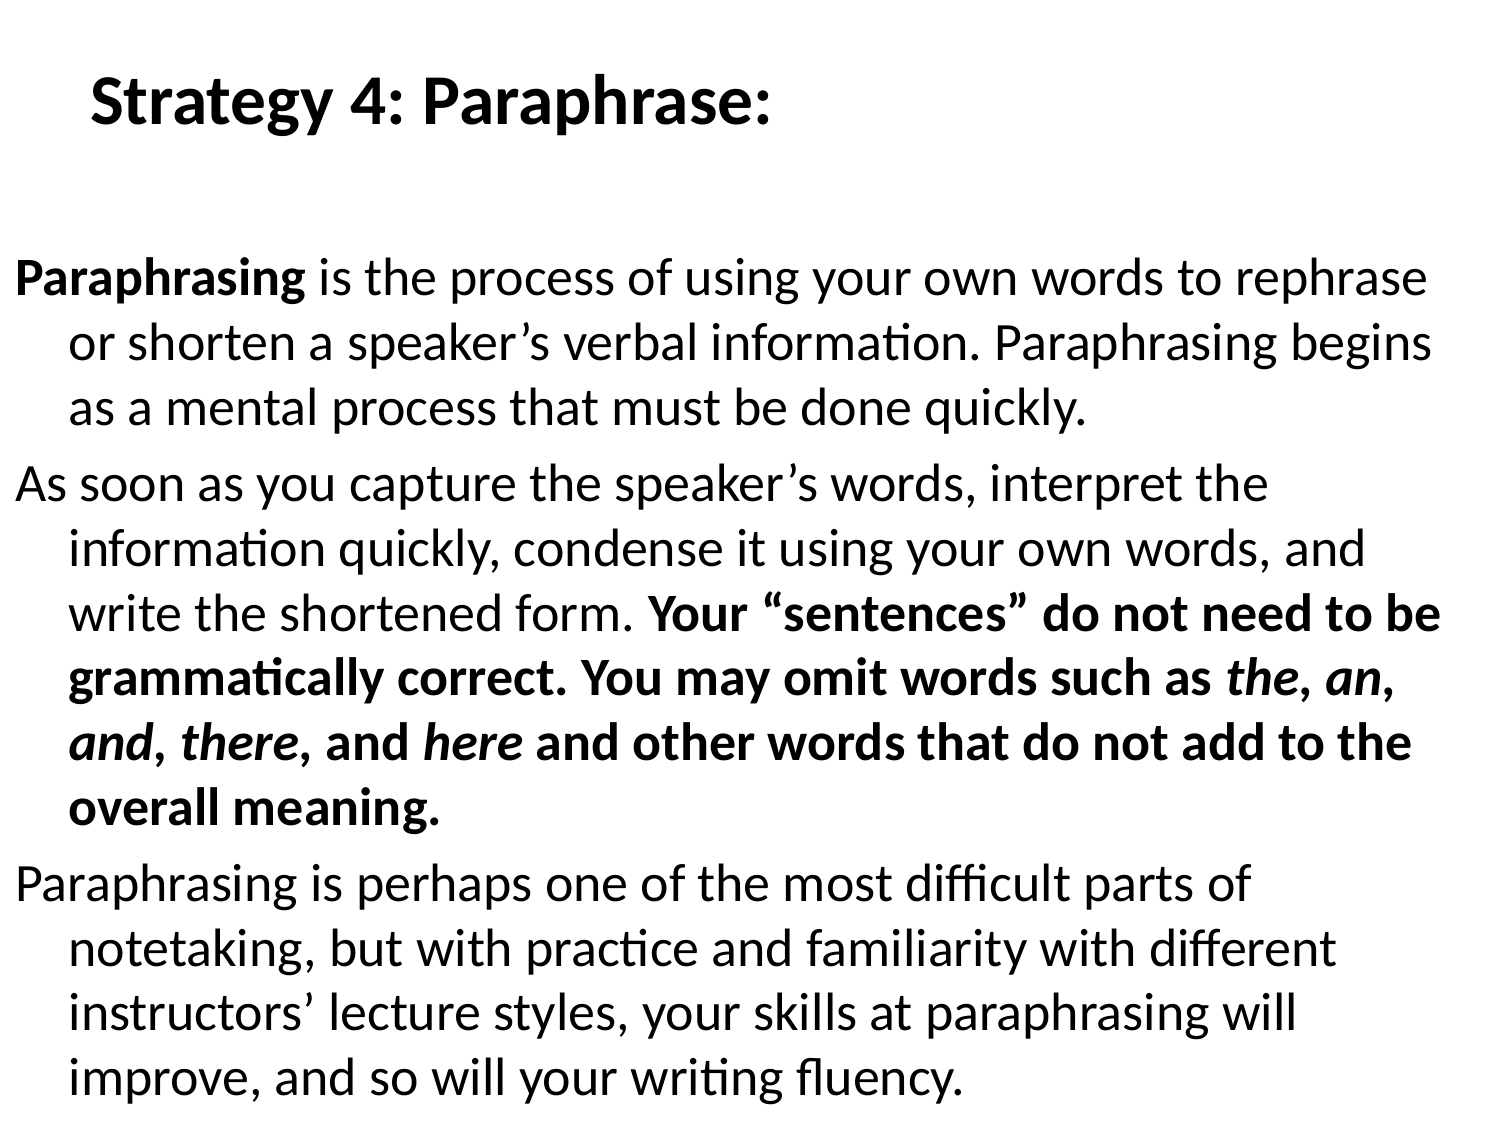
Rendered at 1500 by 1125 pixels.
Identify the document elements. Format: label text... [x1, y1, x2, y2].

title Strategy 4: Paraphrase: [75, 45, 1425, 233]
list Paraphrasing is the process of using your own words to rephrase or shorten a speaker’s verbal information. Paraphrasing begins as a mental process that must be done quickly. As soon as you capture the speaker’s words, interpret the information quickly, condense it using your own words, and write the shortened form. Your “sentences” do not need to be grammatically correct. You may omit words such as the, an, and, there, and here and other words that do not add to the overall meaning. Paraphrasing is perhaps one of the most difficult parts of notetaking, but with practice and familiarity with different instructors’ lecture styles, your skills at paraphrasing will improve, and so will your writing fluency. [0, 234, 1500, 1125]
